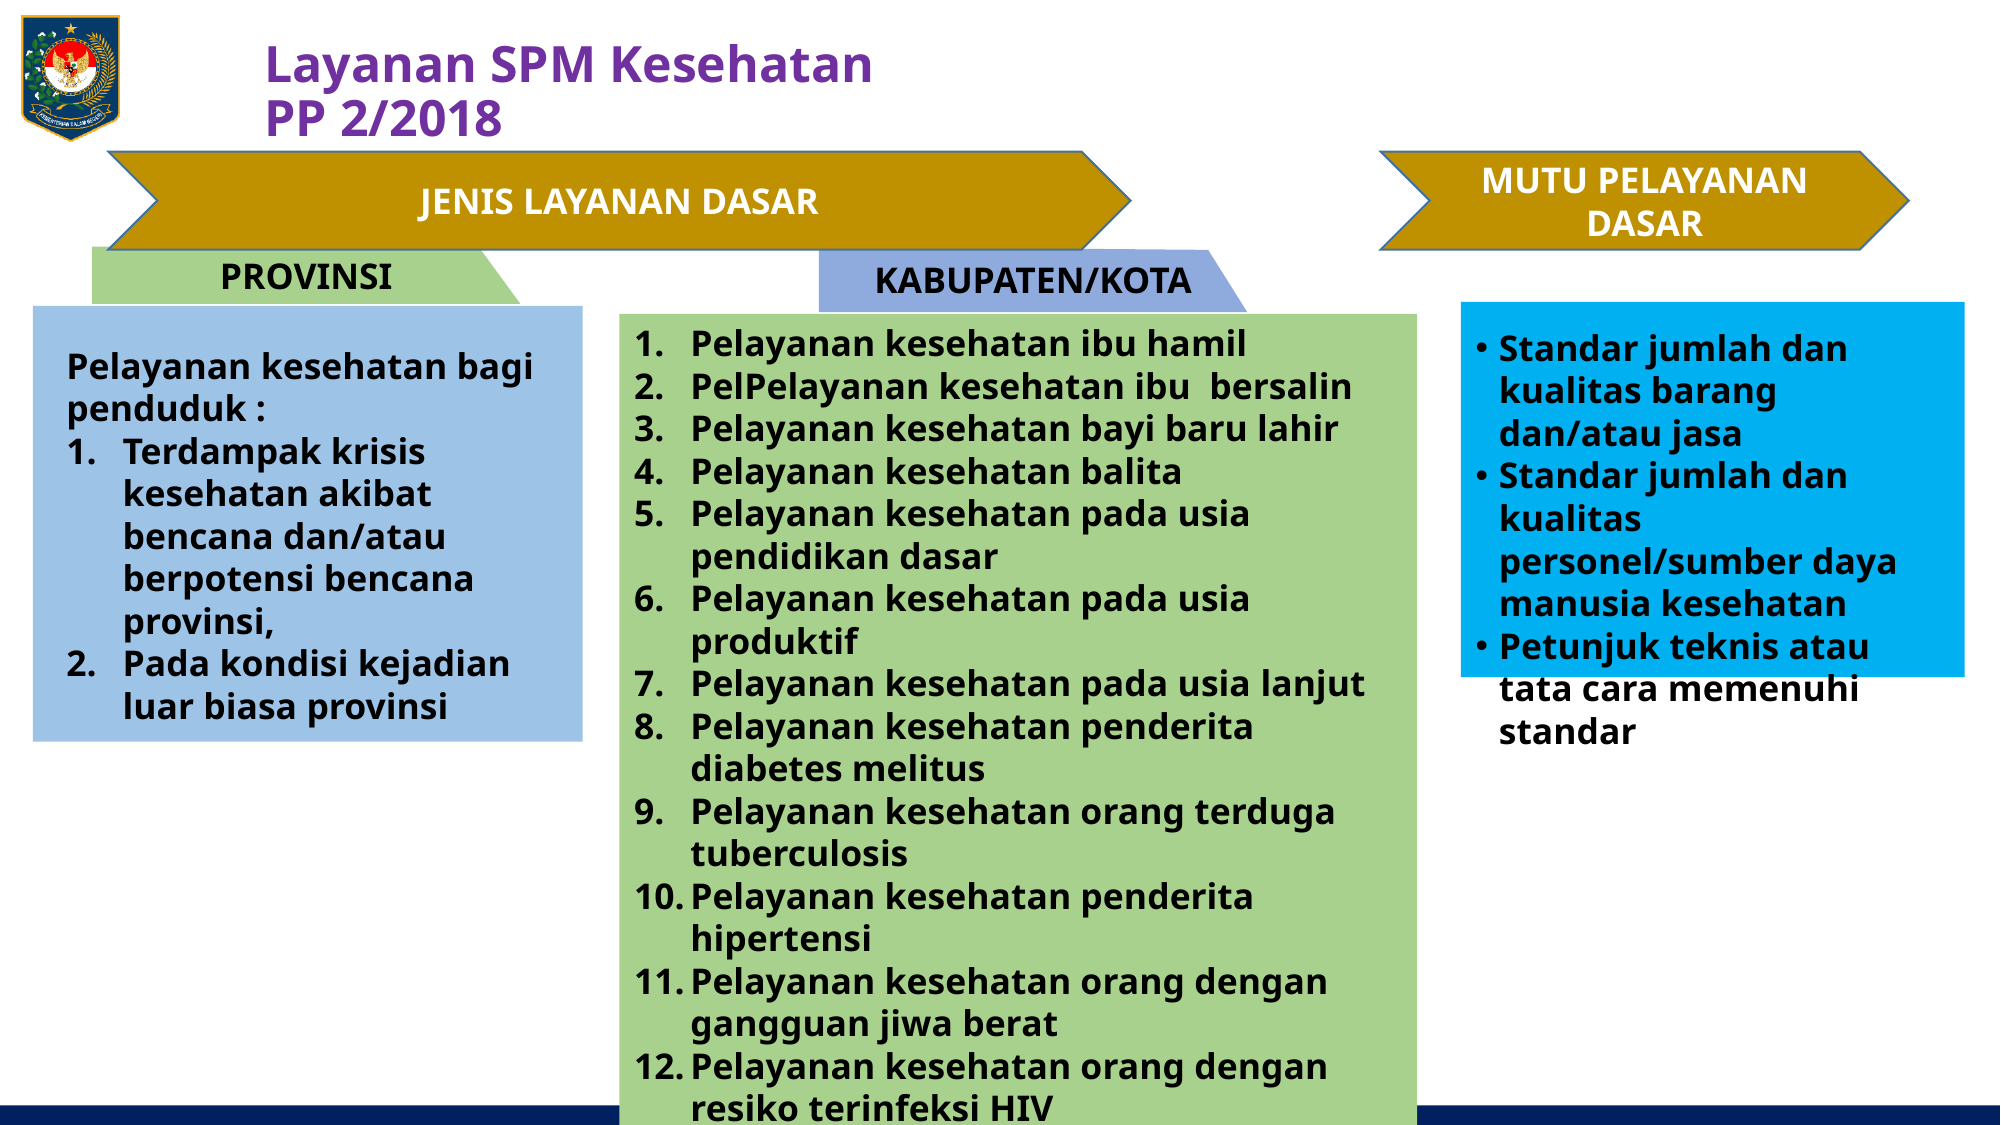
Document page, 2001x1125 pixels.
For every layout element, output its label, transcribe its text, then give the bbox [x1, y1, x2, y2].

text_box Layanan SPM Kesehatan PP 2/2018 [249, 32, 1531, 155]
text_box MUTU PELAYANAN DASAR [1378, 150, 1911, 251]
picture [21, 15, 120, 142]
text_box [1460, 301, 1966, 678]
text_box Standar jumlah dan kualitas barang dan/atau jasa Standar jumlah dan kualitas personel/sumber daya manusia kesehatan Petunjuk teknis atau tata cara memenuhi standar [1460, 318, 1965, 759]
text_box Pelayanan kesehatan ibu hamil PelPelayanan kesehatan ibu bersalin Pelayanan kesehatan bayi baru lahir Pelayanan kesehatan balita Pelayanan kesehatan pada usia pendidikan dasar Pelayanan kesehatan pada usia produktif Pelayanan kesehatan pada usia lanjut Pelayanan kesehatan penderita diabetes melitus Pelayanan kesehatan orang terduga tuberculosis Pelayanan kesehatan penderita hipertensi Pelayanan kesehatan orang dengan gangguan jiwa berat Pelayanan kesehatan orang dengan resiko terinfeksi HIV [619, 313, 1418, 1125]
text_box Pelayanan kesehatan bagi penduduk : Terdampak krisis kesehatan akibat bencana dan/atau berpotensi bencana provinsi, Pada kondisi kejadian luar biasa provinsi [51, 336, 561, 734]
text_box PROVINSI [92, 246, 521, 304]
text_box KABUPATEN/KOTA [817, 247, 1250, 313]
text_box JENIS LAYANAN DASAR [105, 150, 1133, 251]
text_box [32, 305, 584, 743]
